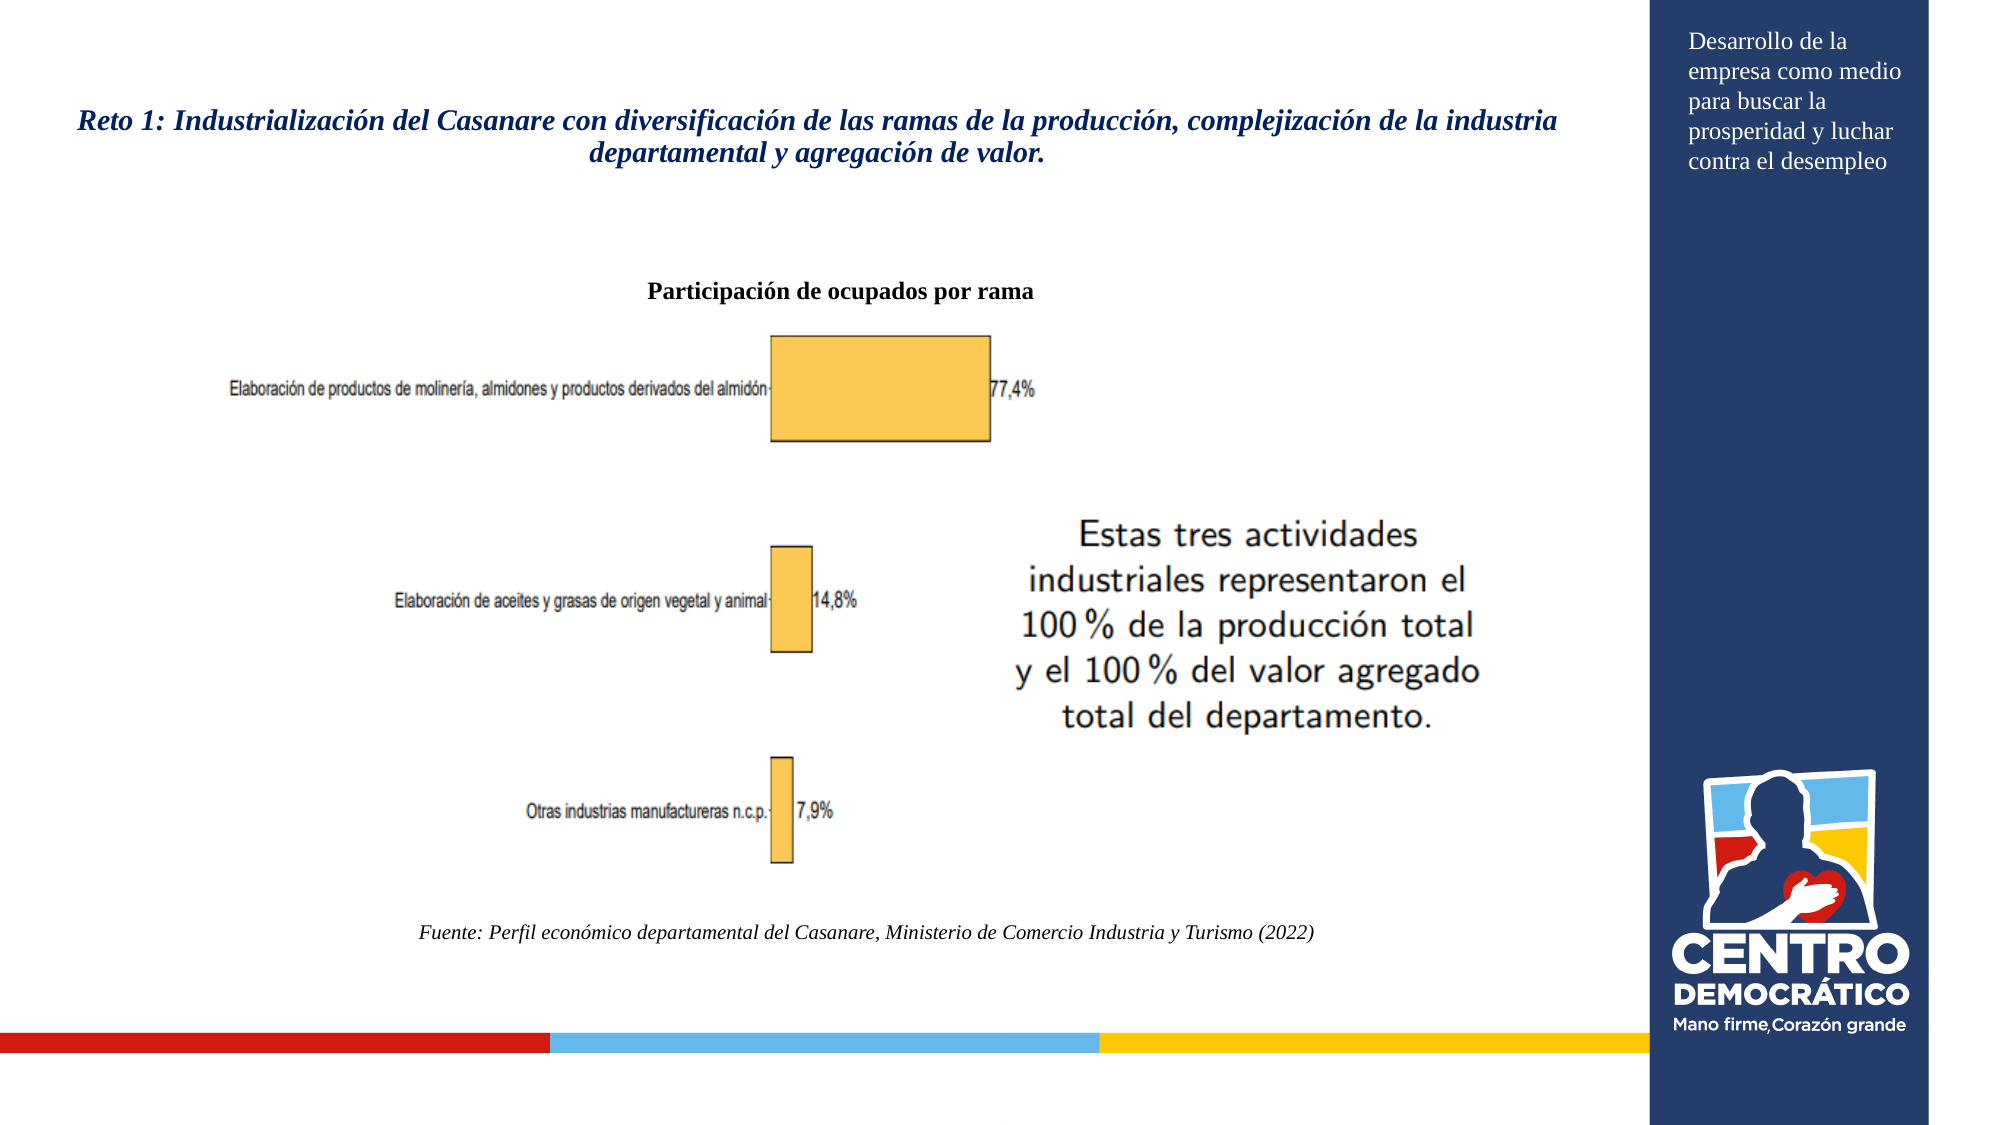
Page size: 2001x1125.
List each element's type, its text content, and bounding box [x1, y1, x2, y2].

text_box Participación de ocupados por rama [632, 267, 1076, 313]
text_box Fuente: Perfil económico departamental del Casanare, Ministerio de Comercio Industria y Turismo (2022) [401, 911, 1332, 952]
picture [0, 0, 2001, 1125]
title Reto 1: Industrialización del Casanare con diversificación de las ramas de la producción, complejización de la industria departamental y agregación de valor. [19, 64, 1617, 246]
text_box Desarrollo de la empresa como medio para buscar la prosperidad y luchar contra el desempleo [1673, 17, 1922, 182]
